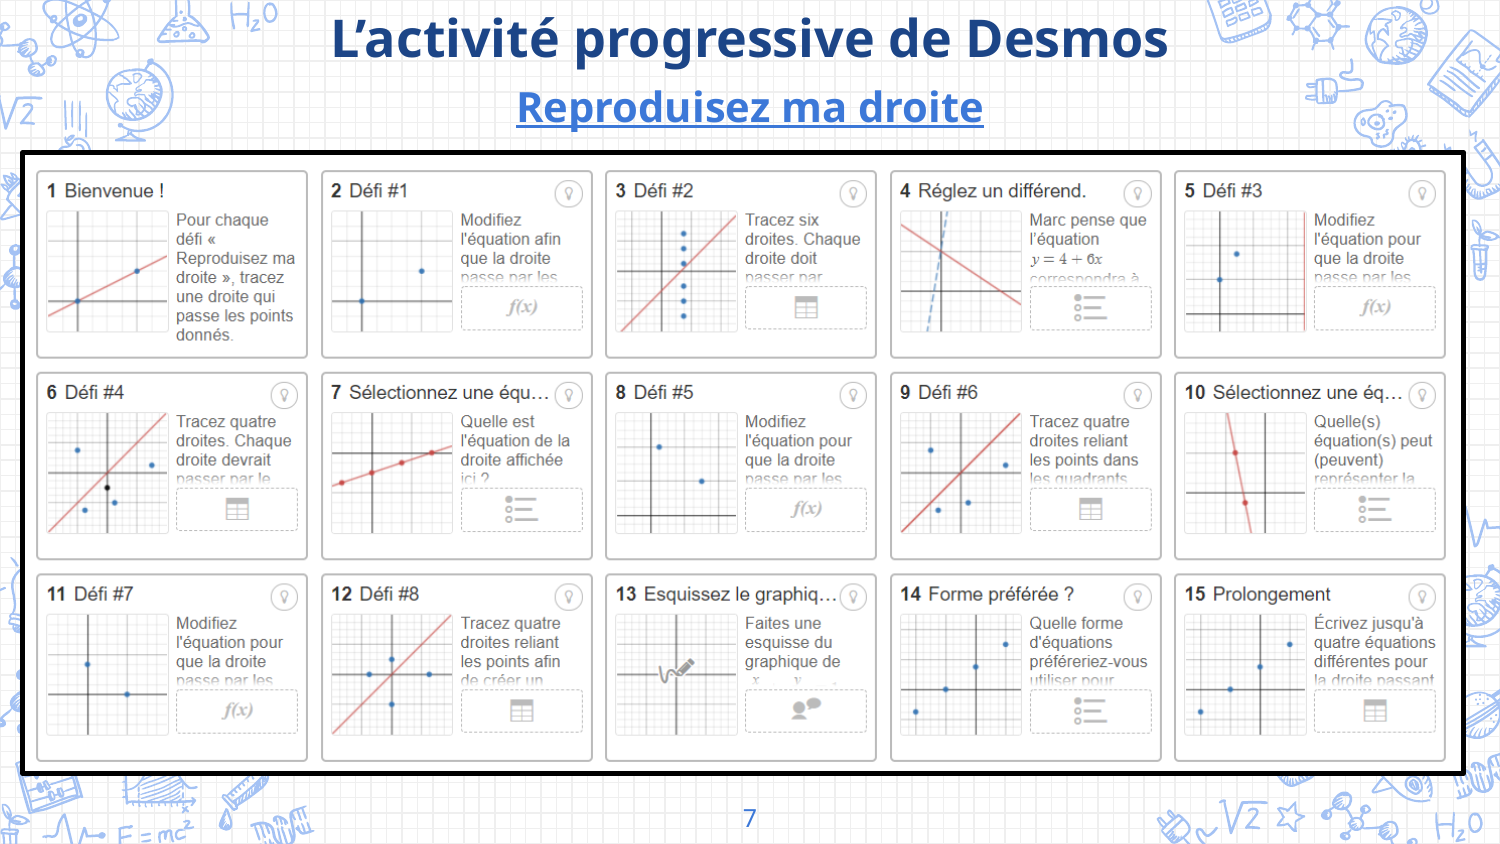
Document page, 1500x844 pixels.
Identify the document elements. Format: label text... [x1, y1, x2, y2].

list L’activité progressive de Desmos Reproduisez ma droite [263, 0, 1237, 96]
picture [24, 154, 1462, 772]
slide_number ‹#› [705, 796, 795, 844]
